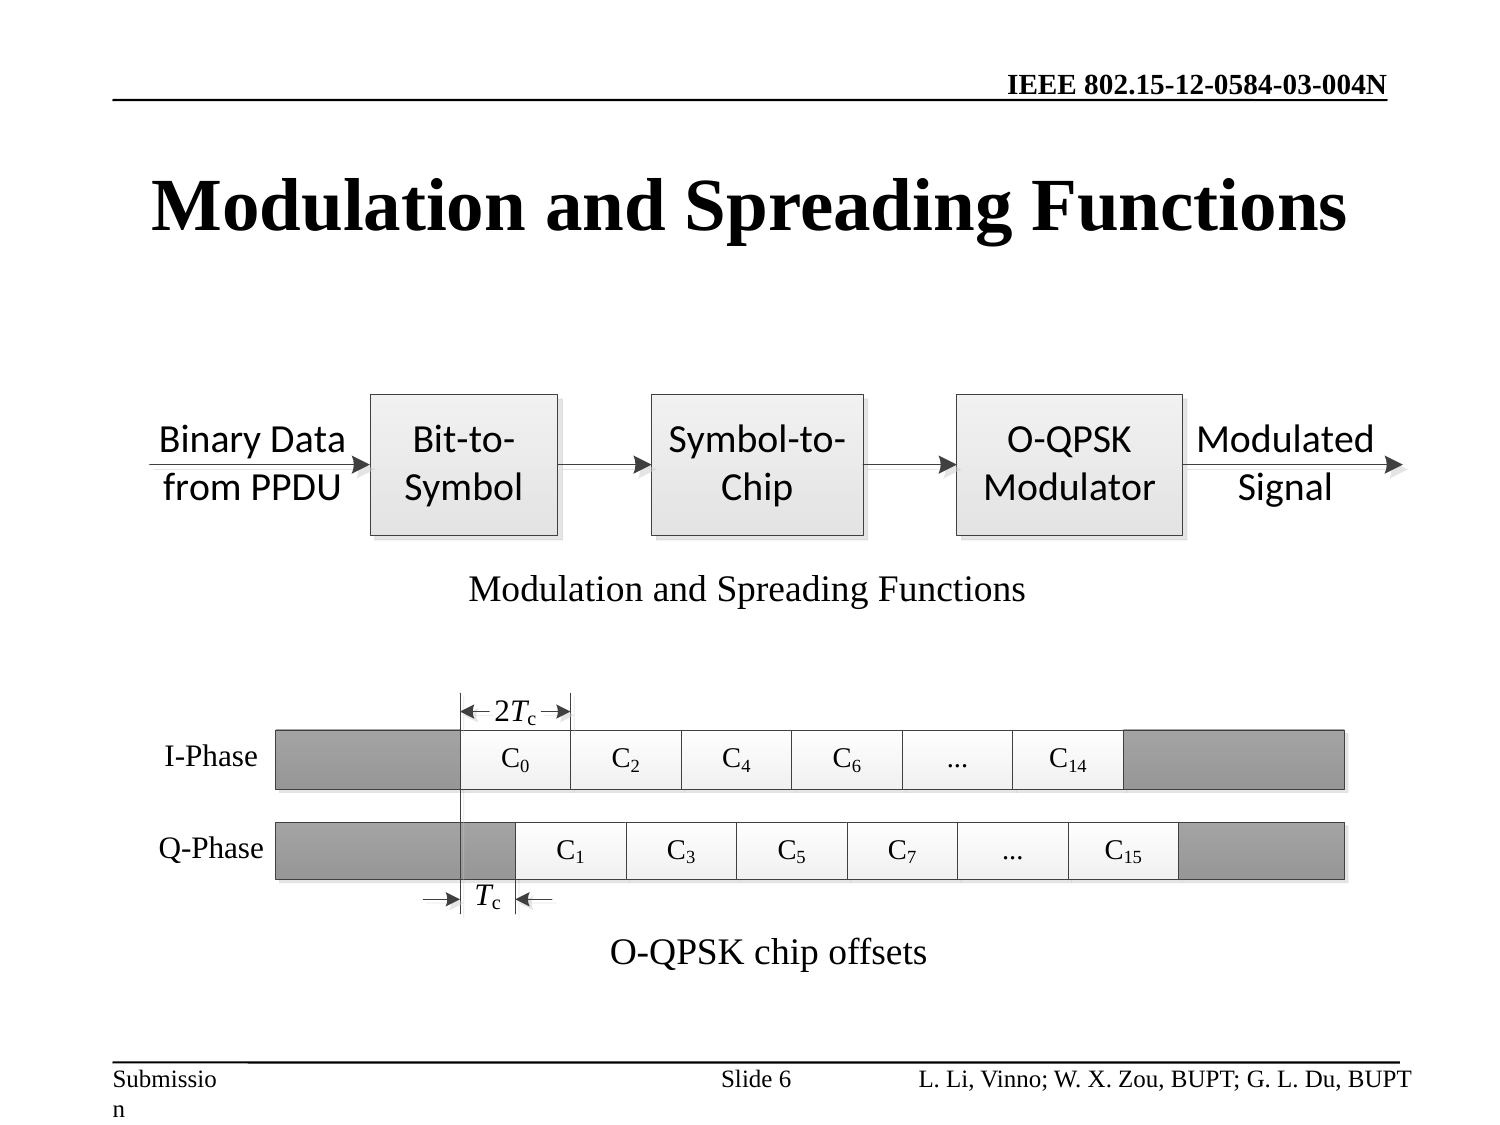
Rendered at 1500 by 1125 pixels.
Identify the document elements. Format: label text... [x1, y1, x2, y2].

title Modulation and Spreading Functions [112, 112, 1388, 288]
text_box Modulation and Spreading Functions [241, 556, 1254, 617]
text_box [142, 689, 1352, 923]
slide_number Slide 6 [712, 1061, 800, 1093]
footer L. Li, Vinno; W. X. Zou, BUPT; G. L. Du, BUPT [800, 1061, 1413, 1093]
text_box O-QPSK chip offsets [305, 931, 1232, 980]
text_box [124, 389, 1433, 545]
